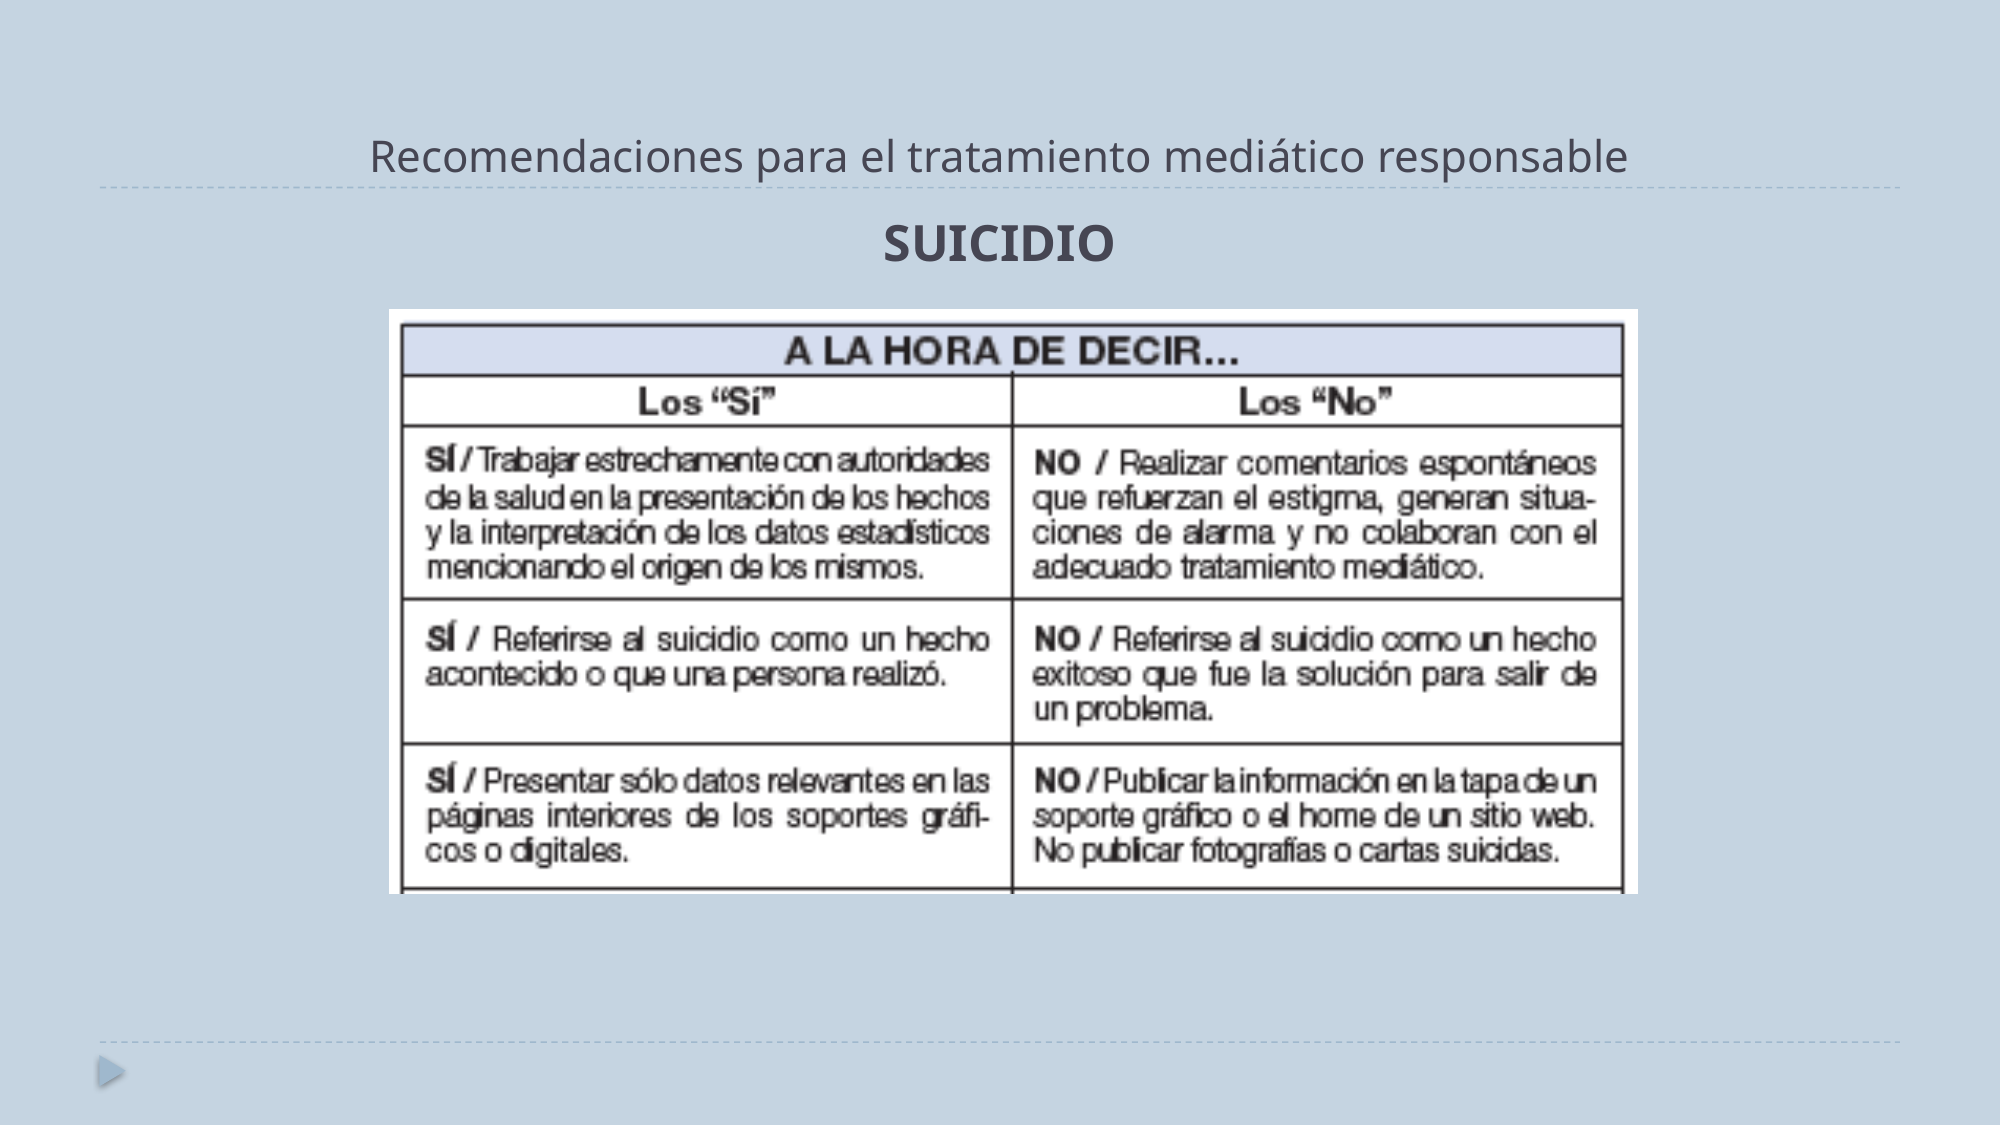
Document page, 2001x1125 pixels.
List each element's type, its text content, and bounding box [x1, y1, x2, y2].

picture [388, 308, 1639, 894]
title Recomendaciones para el tratamiento mediático responsable SUICIDIO [324, 116, 1675, 279]
